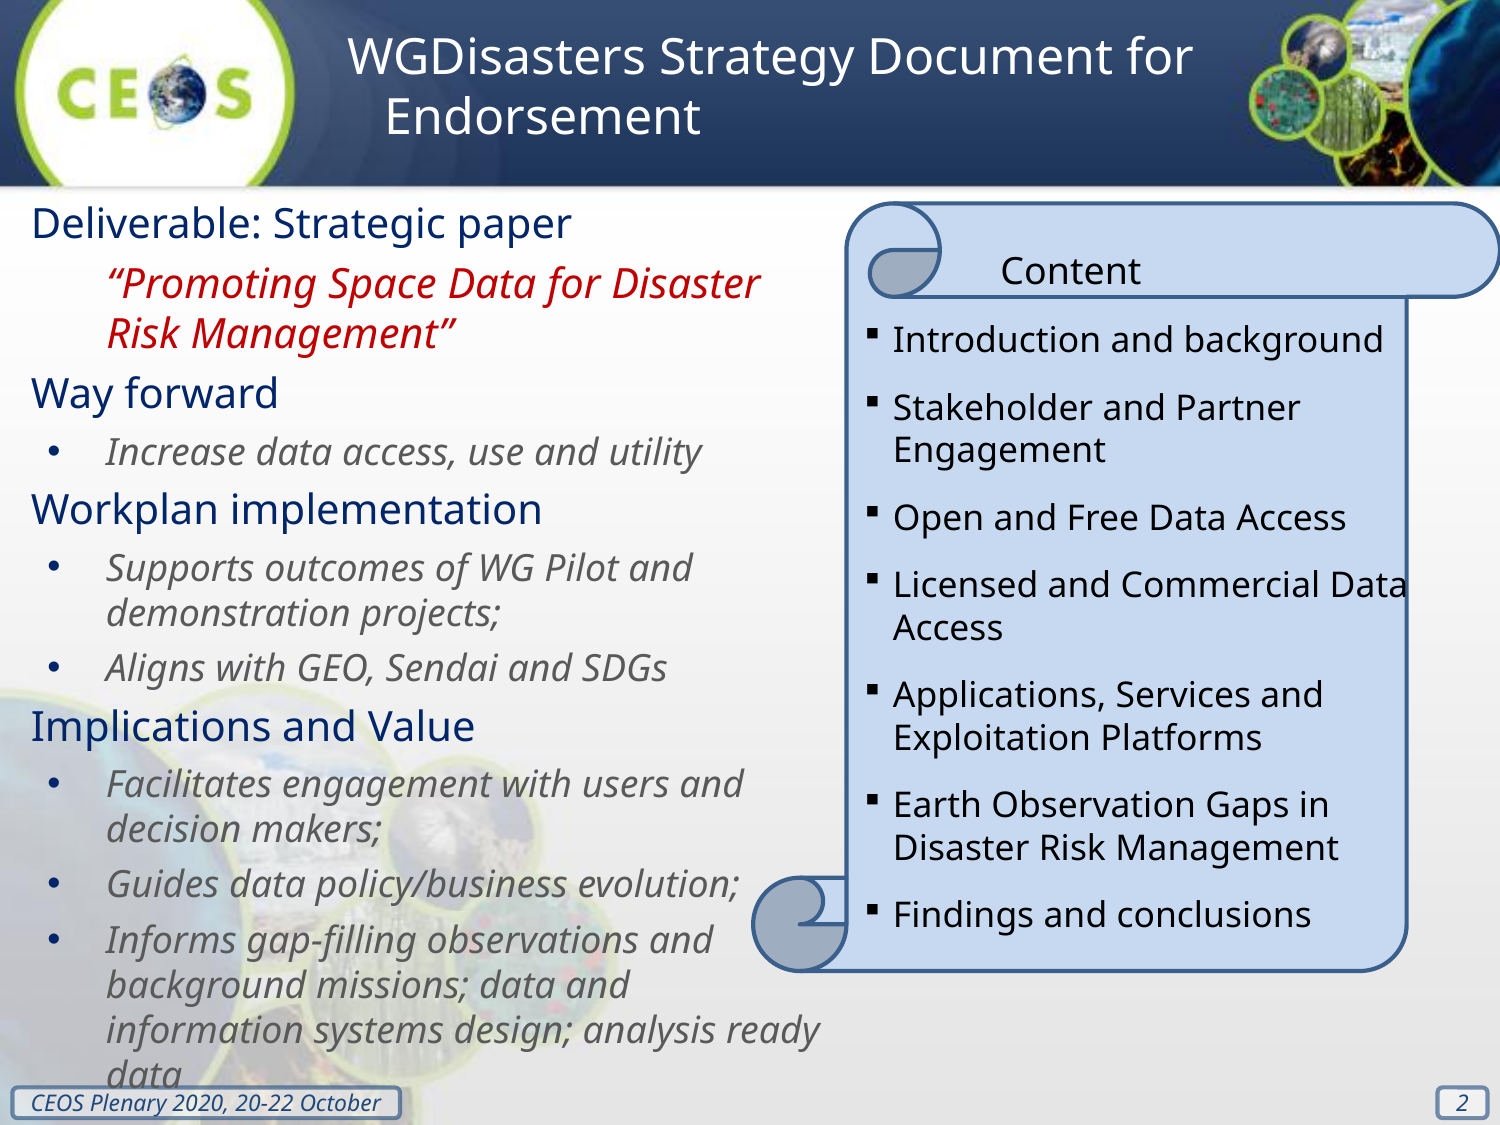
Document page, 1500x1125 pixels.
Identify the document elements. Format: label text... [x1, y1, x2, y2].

text_box [850, 943, 1405, 974]
list WGDisasters Strategy Document for Endorsement [294, 17, 1259, 168]
text_box Content Introduction and background Stakeholder and Partner Engagement Open and Free Data Access Licensed and Commercial Data Access Applications, Services and Exploitation Platforms Earth Observation Gaps in Disaster Risk Management Findings and conclusions [849, 239, 1464, 943]
text_box [850, 201, 1500, 298]
list Deliverable: Strategic paper “Promoting Space Data for Disaster Risk Management” Way forward Increase data access, use and utility Workplan implementation Supports outcomes of WG Pilot and demonstration projects; Aligns with GEO, Sendai and SDGs Implications and Value Facilitates engagement with users and decision makers; Guides data policy/business evolution; Informs gap-filling observations and background missions; data and information systems design; analysis ready data [15, 188, 850, 1071]
slide_number 2 [1435, 1085, 1490, 1121]
picture [0, 0, 1500, 1125]
